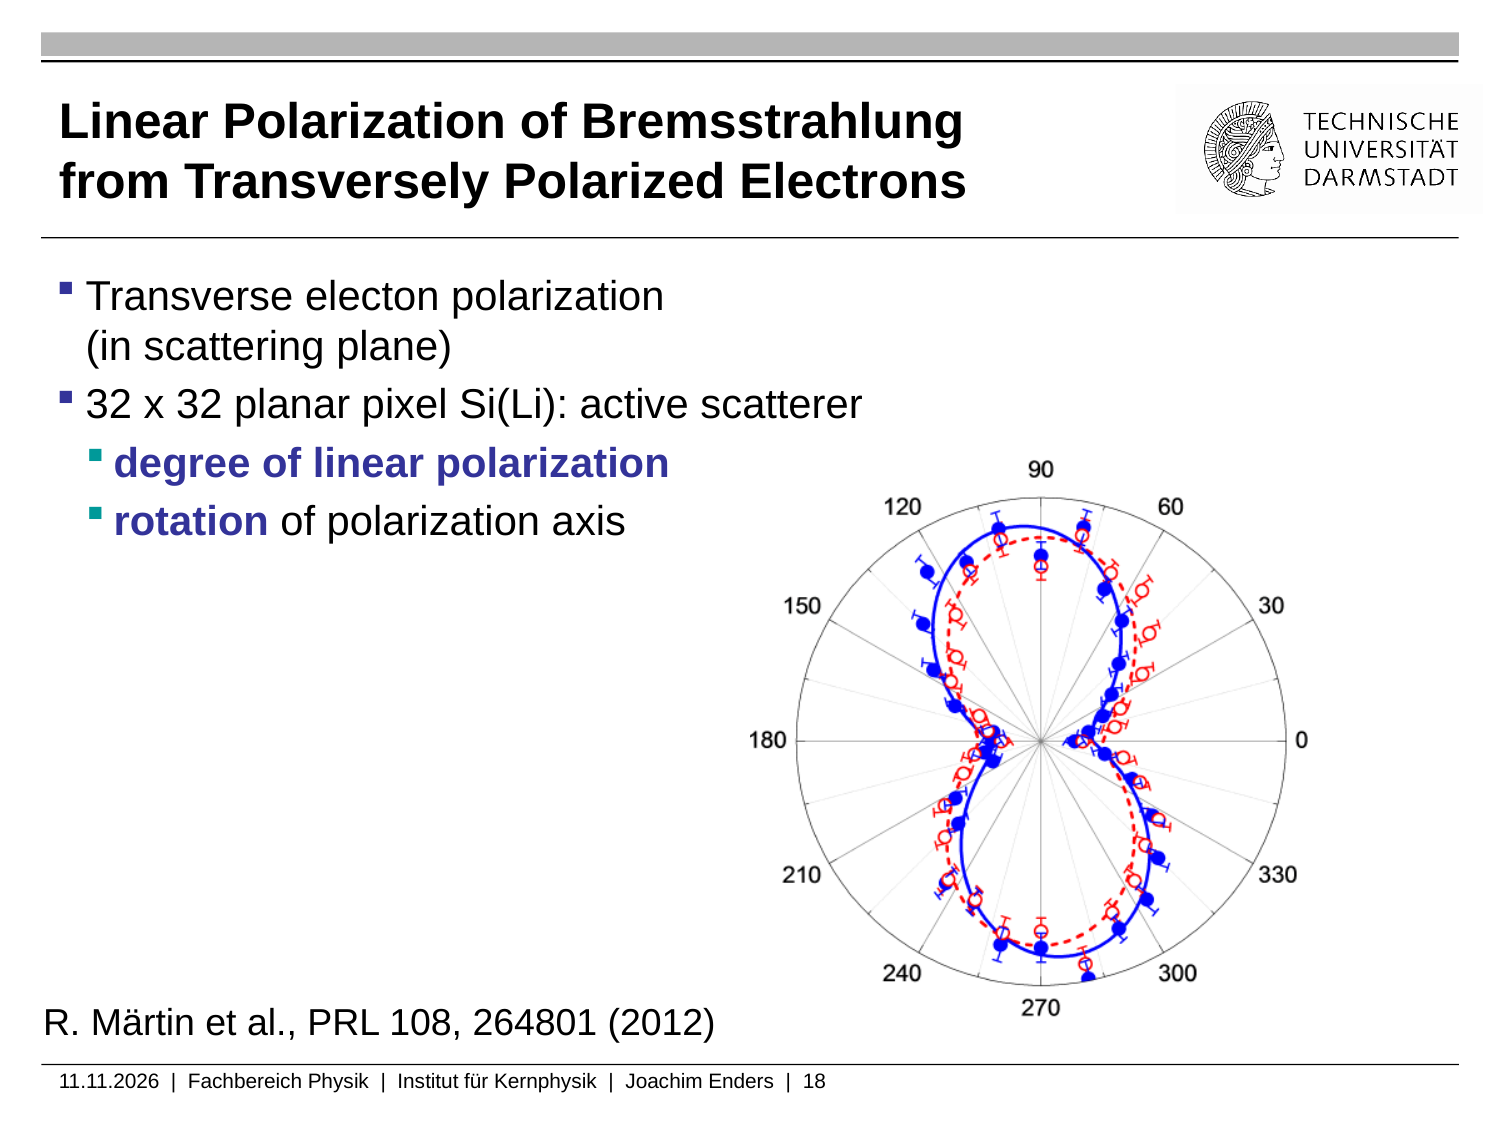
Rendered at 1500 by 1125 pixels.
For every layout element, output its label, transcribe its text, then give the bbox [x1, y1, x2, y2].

title Linear Polarization of Bremsstrahlung from Transversely Polarized Electrons [58, 80, 1187, 218]
list Transverse electon polarization (in scattering plane) 32 x 32 planar pixel Si(Li): active scatterer degree of linear polarization rotation of polarization axis [41, 261, 1459, 1047]
picture [1187, 84, 1483, 214]
footer 07.04.2016 | Fachbereich Physik | Institut für Kernphysik | Joachim Enders | 18 [58, 1067, 1459, 1106]
picture [749, 444, 1327, 1024]
text_box R. Märtin et al., PRL 108, 264801 (2012) [28, 990, 927, 1050]
